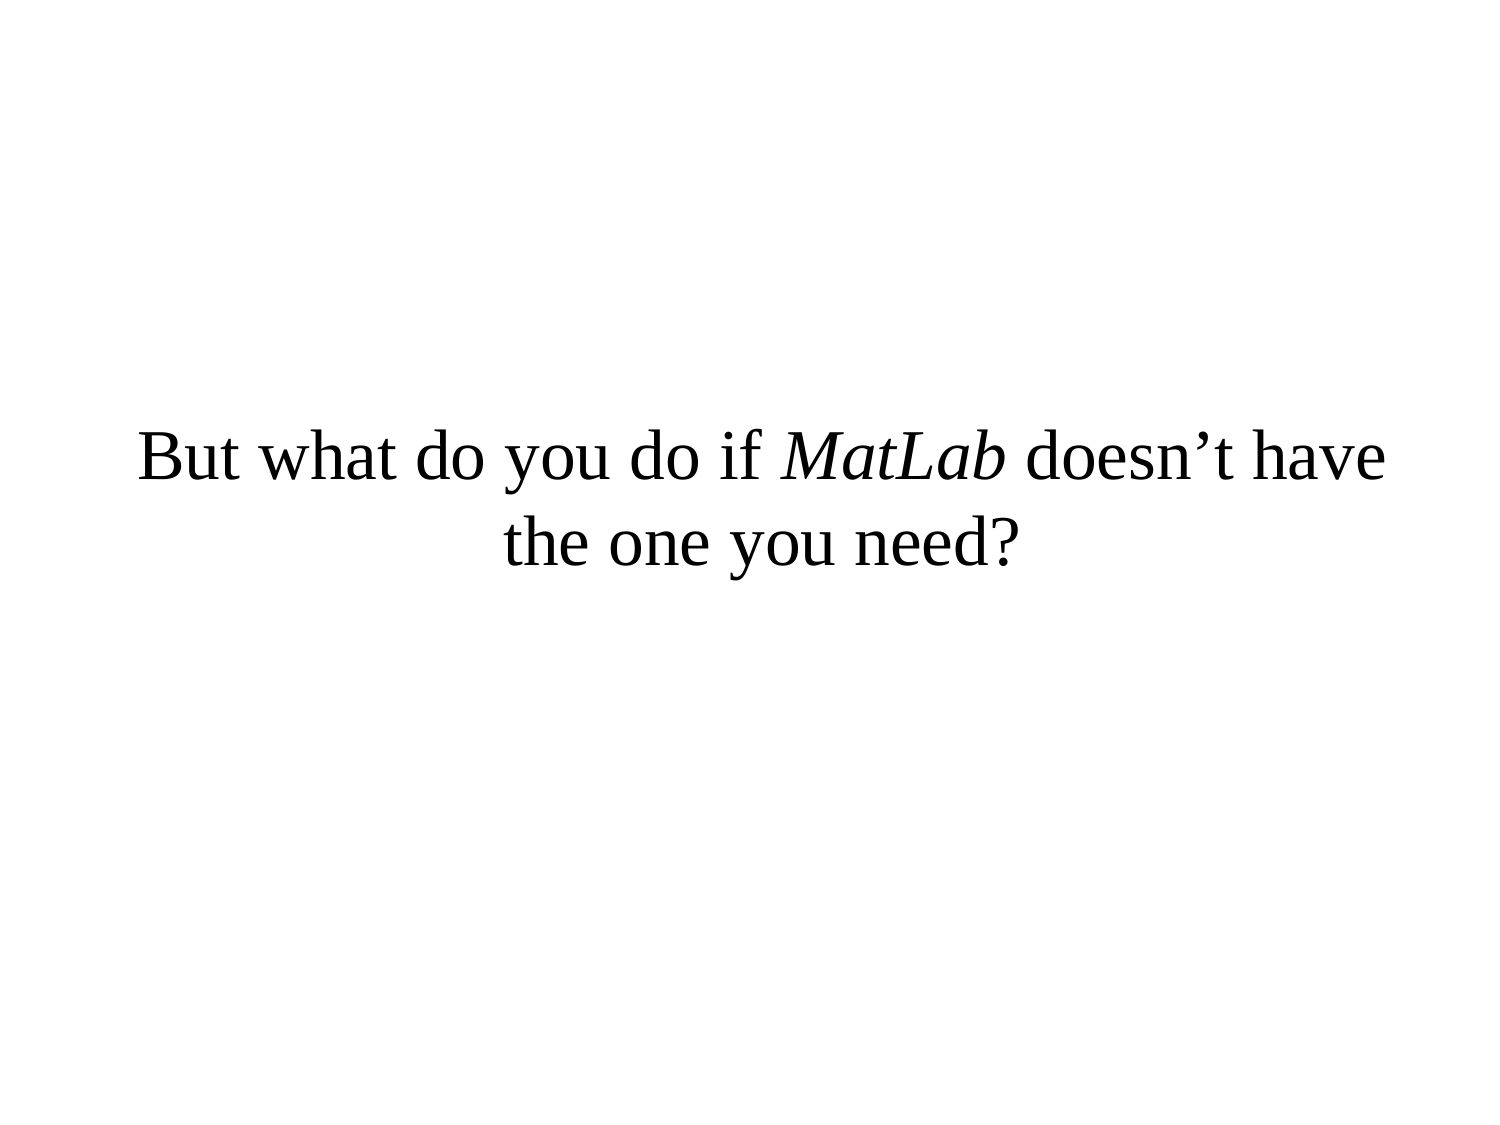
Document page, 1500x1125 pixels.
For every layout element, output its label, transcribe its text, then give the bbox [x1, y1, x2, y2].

title But what do you do if MatLab doesn’t have the one you need? [87, 399, 1438, 588]
